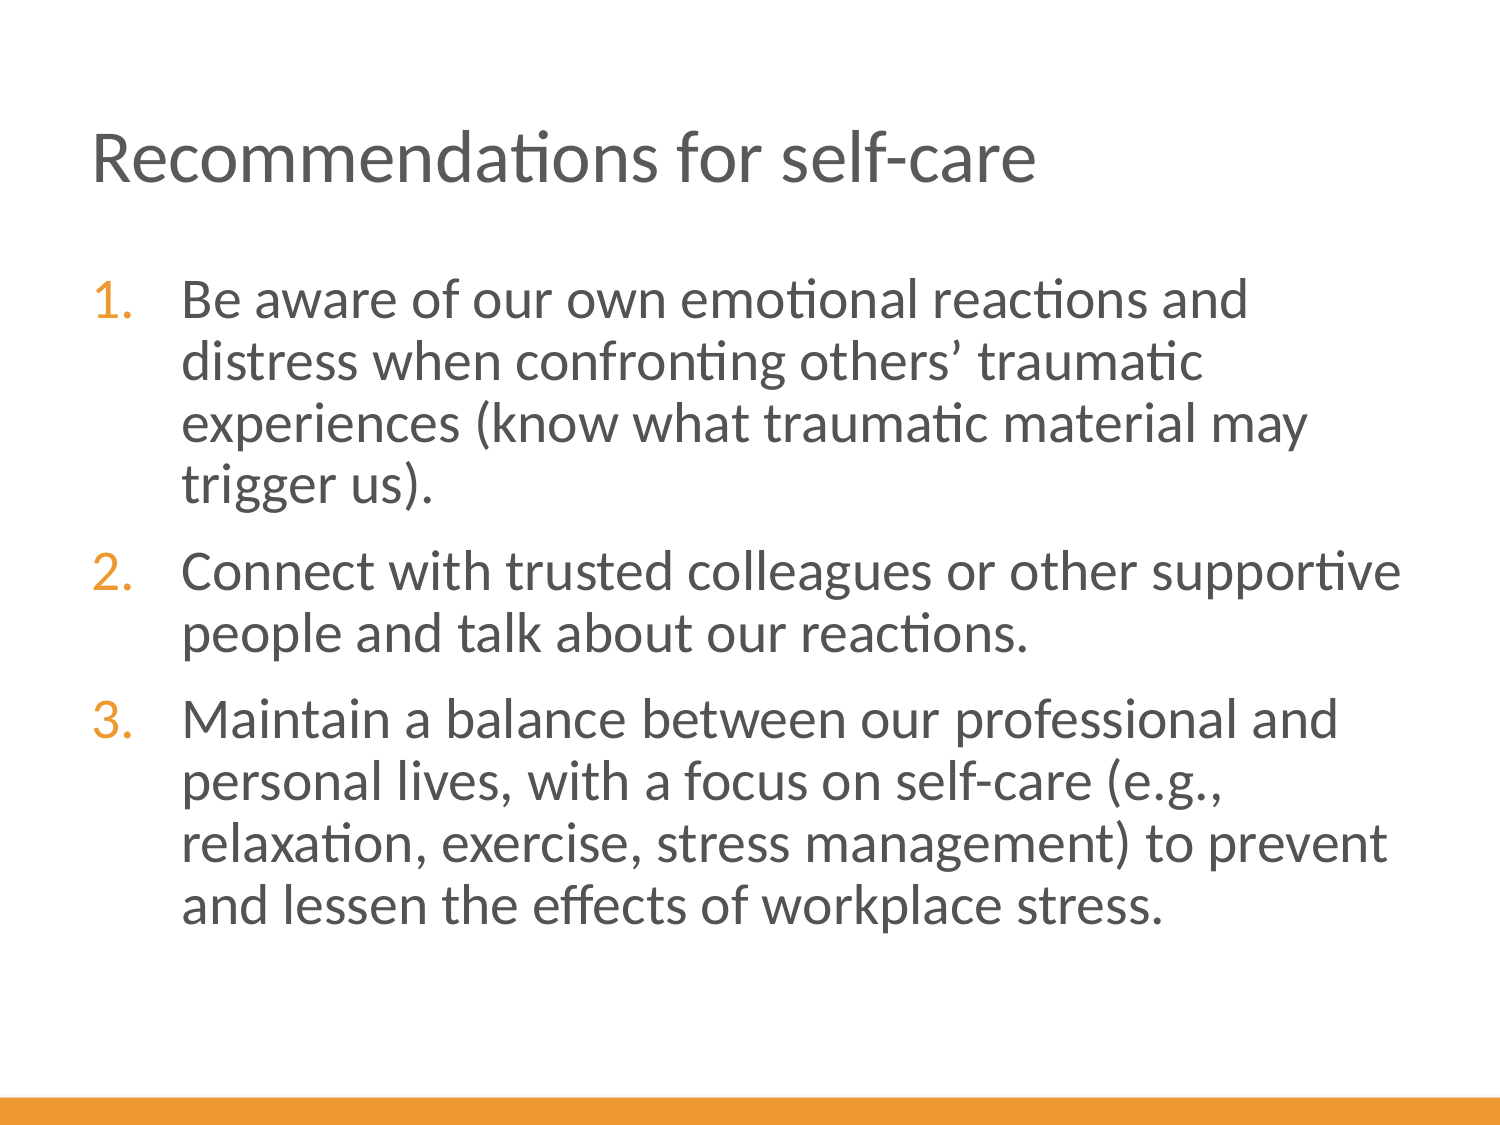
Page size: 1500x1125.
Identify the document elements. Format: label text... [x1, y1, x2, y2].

title Recommendations for self-care [76, 73, 1425, 233]
list Be aware of our own emotional reactions and distress when confronting others’ traumatic experiences (know what traumatic material may trigger us). Connect with trusted colleagues or other supportive people and talk about our reactions. Maintain a balance between our professional and personal lives, with a focus on self-care (e.g., relaxation, exercise, stress management) to prevent and lessen the effects of workplace stress. [76, 260, 1425, 946]
